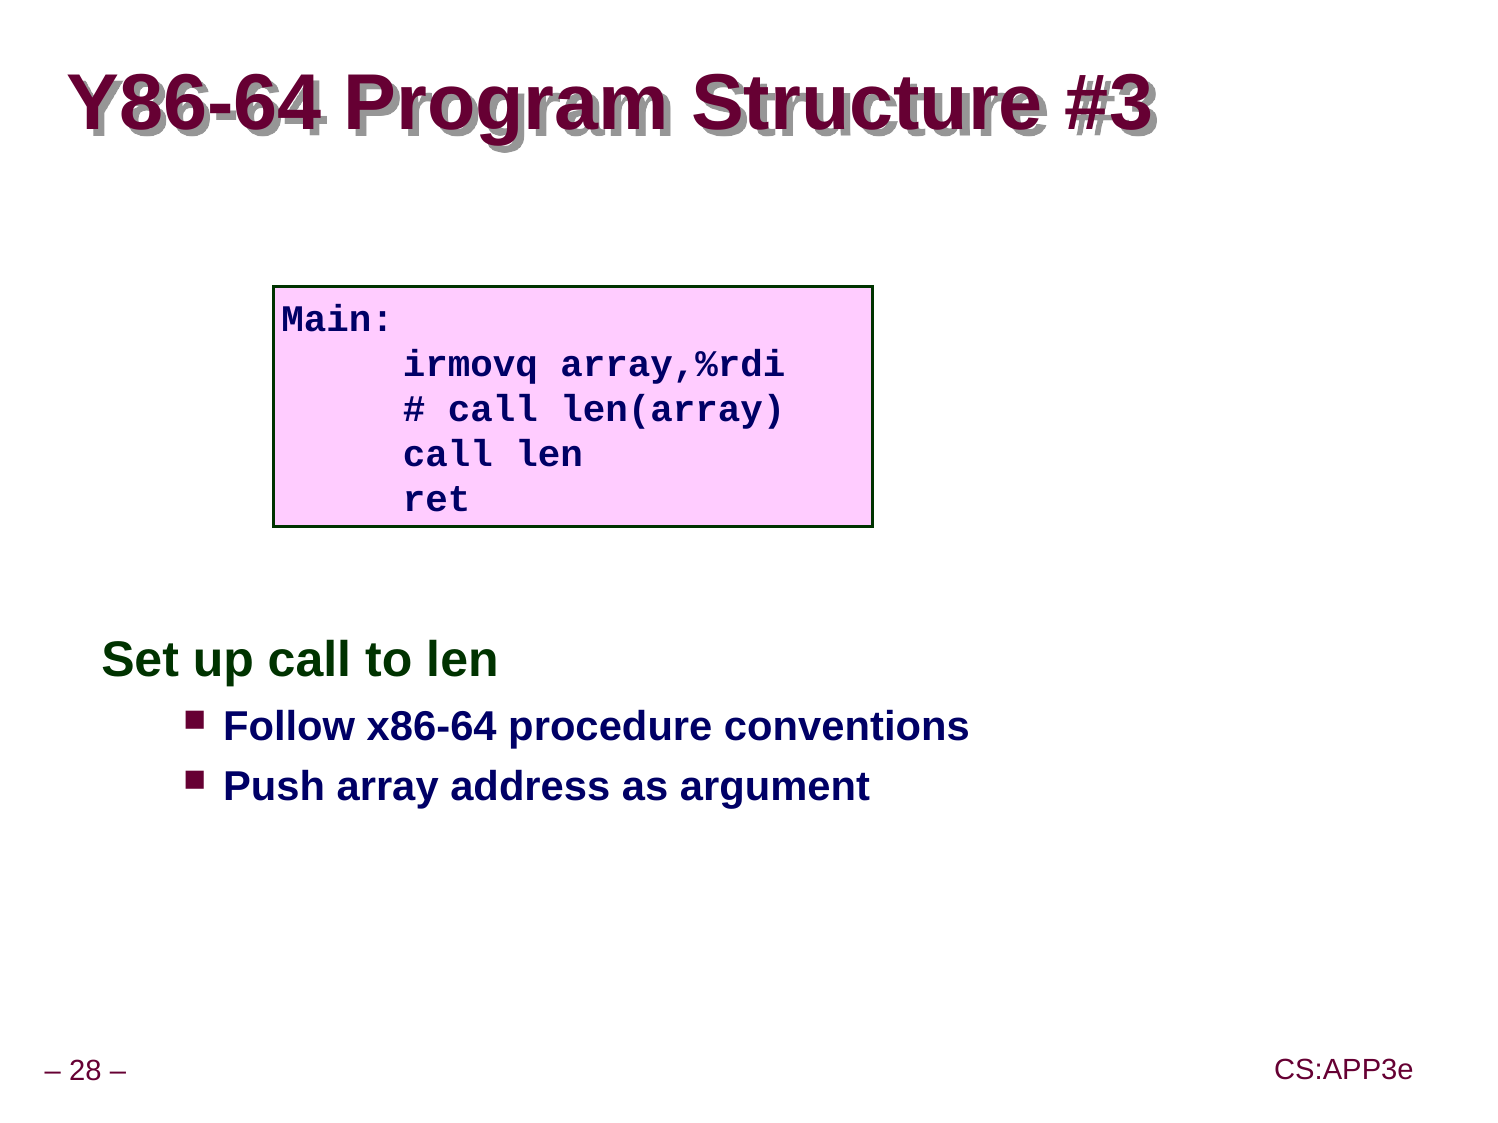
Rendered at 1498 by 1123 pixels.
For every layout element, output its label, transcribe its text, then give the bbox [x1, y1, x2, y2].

title Y86-64 Program Structure #3 [66, 40, 1495, 169]
list Set up call to len Follow x86-64 procedure conventions Push array address as argument [86, 623, 1472, 1068]
text_box Main: irmovq array,%rdi # call len(array) call len ret [273, 286, 873, 527]
